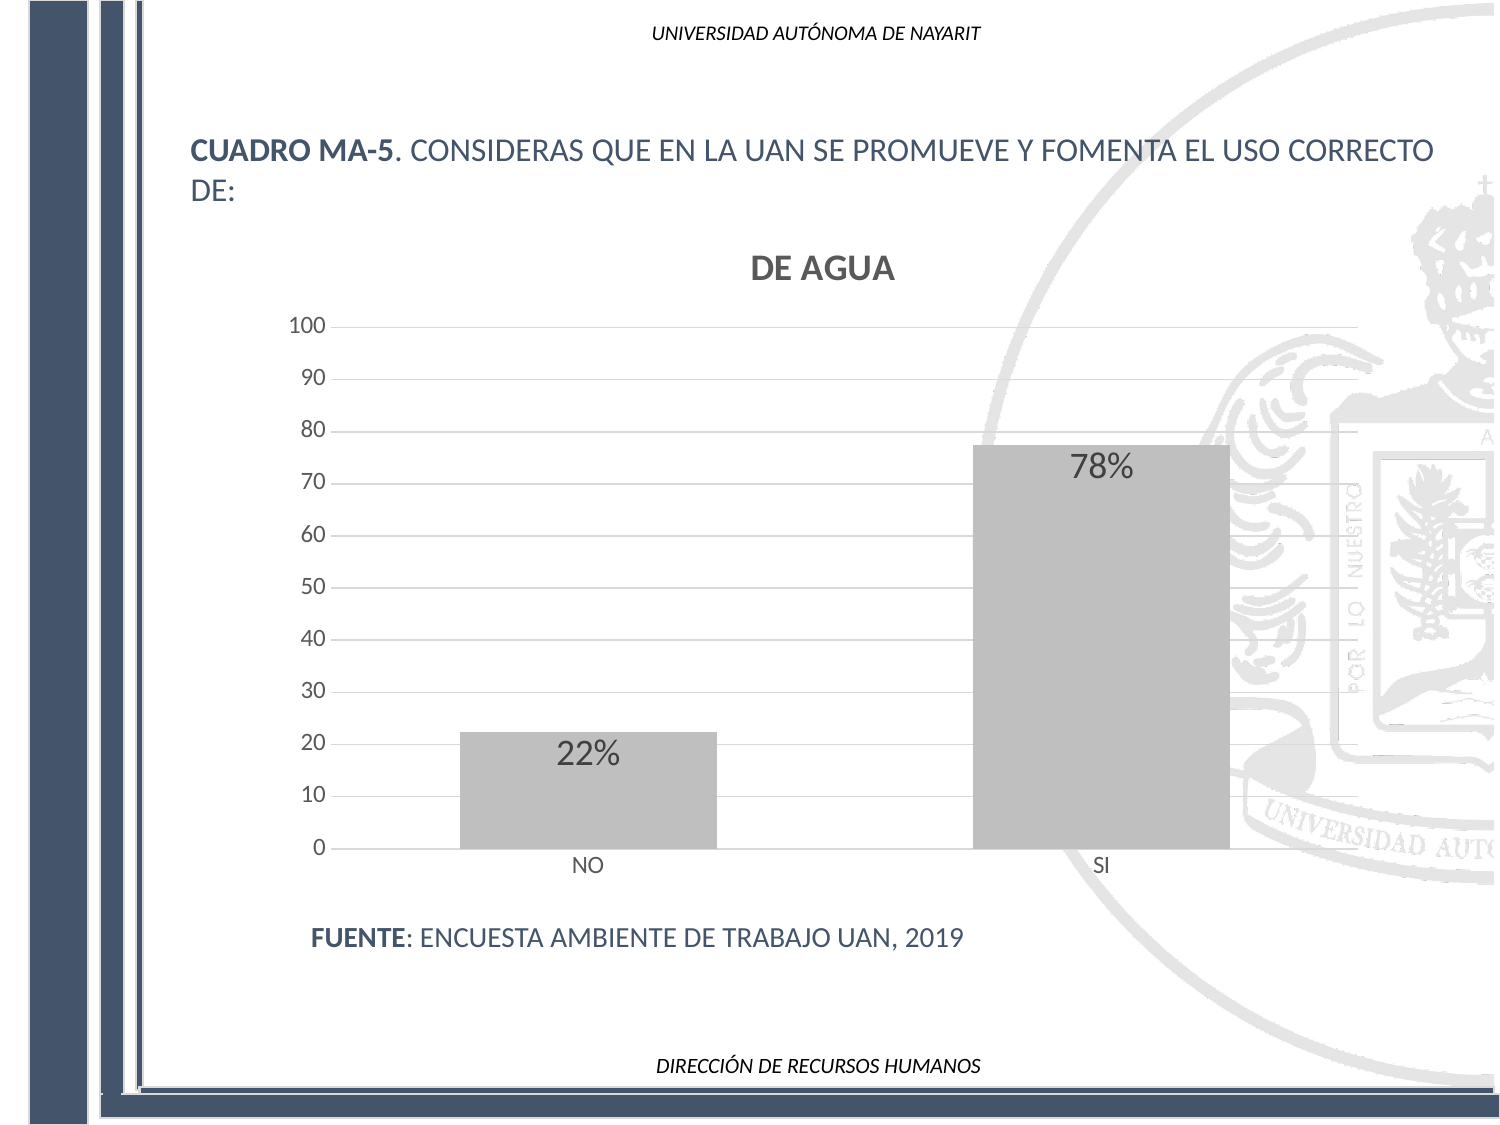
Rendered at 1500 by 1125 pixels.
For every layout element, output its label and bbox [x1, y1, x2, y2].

chart [265, 219, 1381, 894]
text_box [29, 0, 1500, 1125]
